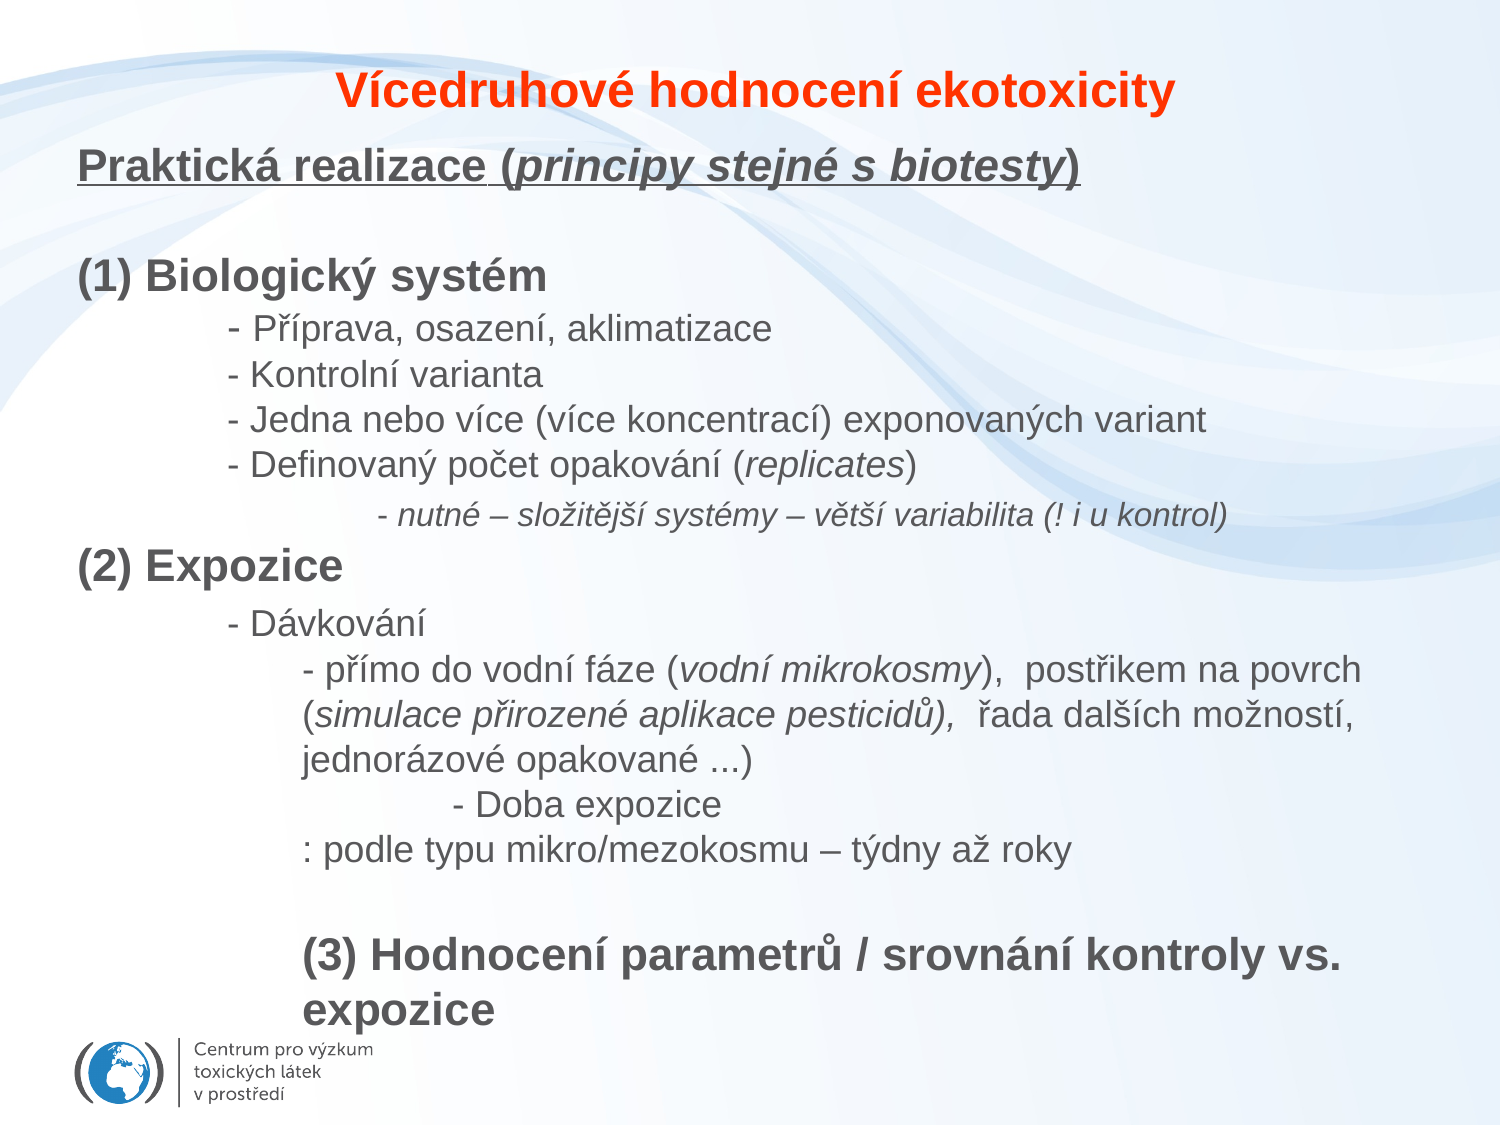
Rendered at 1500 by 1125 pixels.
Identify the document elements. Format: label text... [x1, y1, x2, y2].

picture [0, 0, 1500, 1125]
text_box Vícedruhové hodnocení ekotoxicity [49, 49, 1463, 125]
text_box Praktická realizace (principy stejné s biotesty) (1) Biologický systém - Příprava, osazení, aklimatizace - Kontrolní varianta - Jedna nebo více (více koncentrací) exponovaných variant - Definovaný počet opakování (replicates) - nutné – složitější systémy – větší variabilita (! i u kontrol) (2) Expozice - Dávkování - přímo do vodní fáze (vodní mikrokosmy), postřikem na povrch (simulace přirozené aplikace pesticidů), řada dalších možností, jednorázové opakované ...) - Doba expozice : podle typu mikro/mezokosmu – týdny až roky (3) Hodnocení parametrů / srovnání kontroly vs. expozice [62, 127, 1475, 1043]
